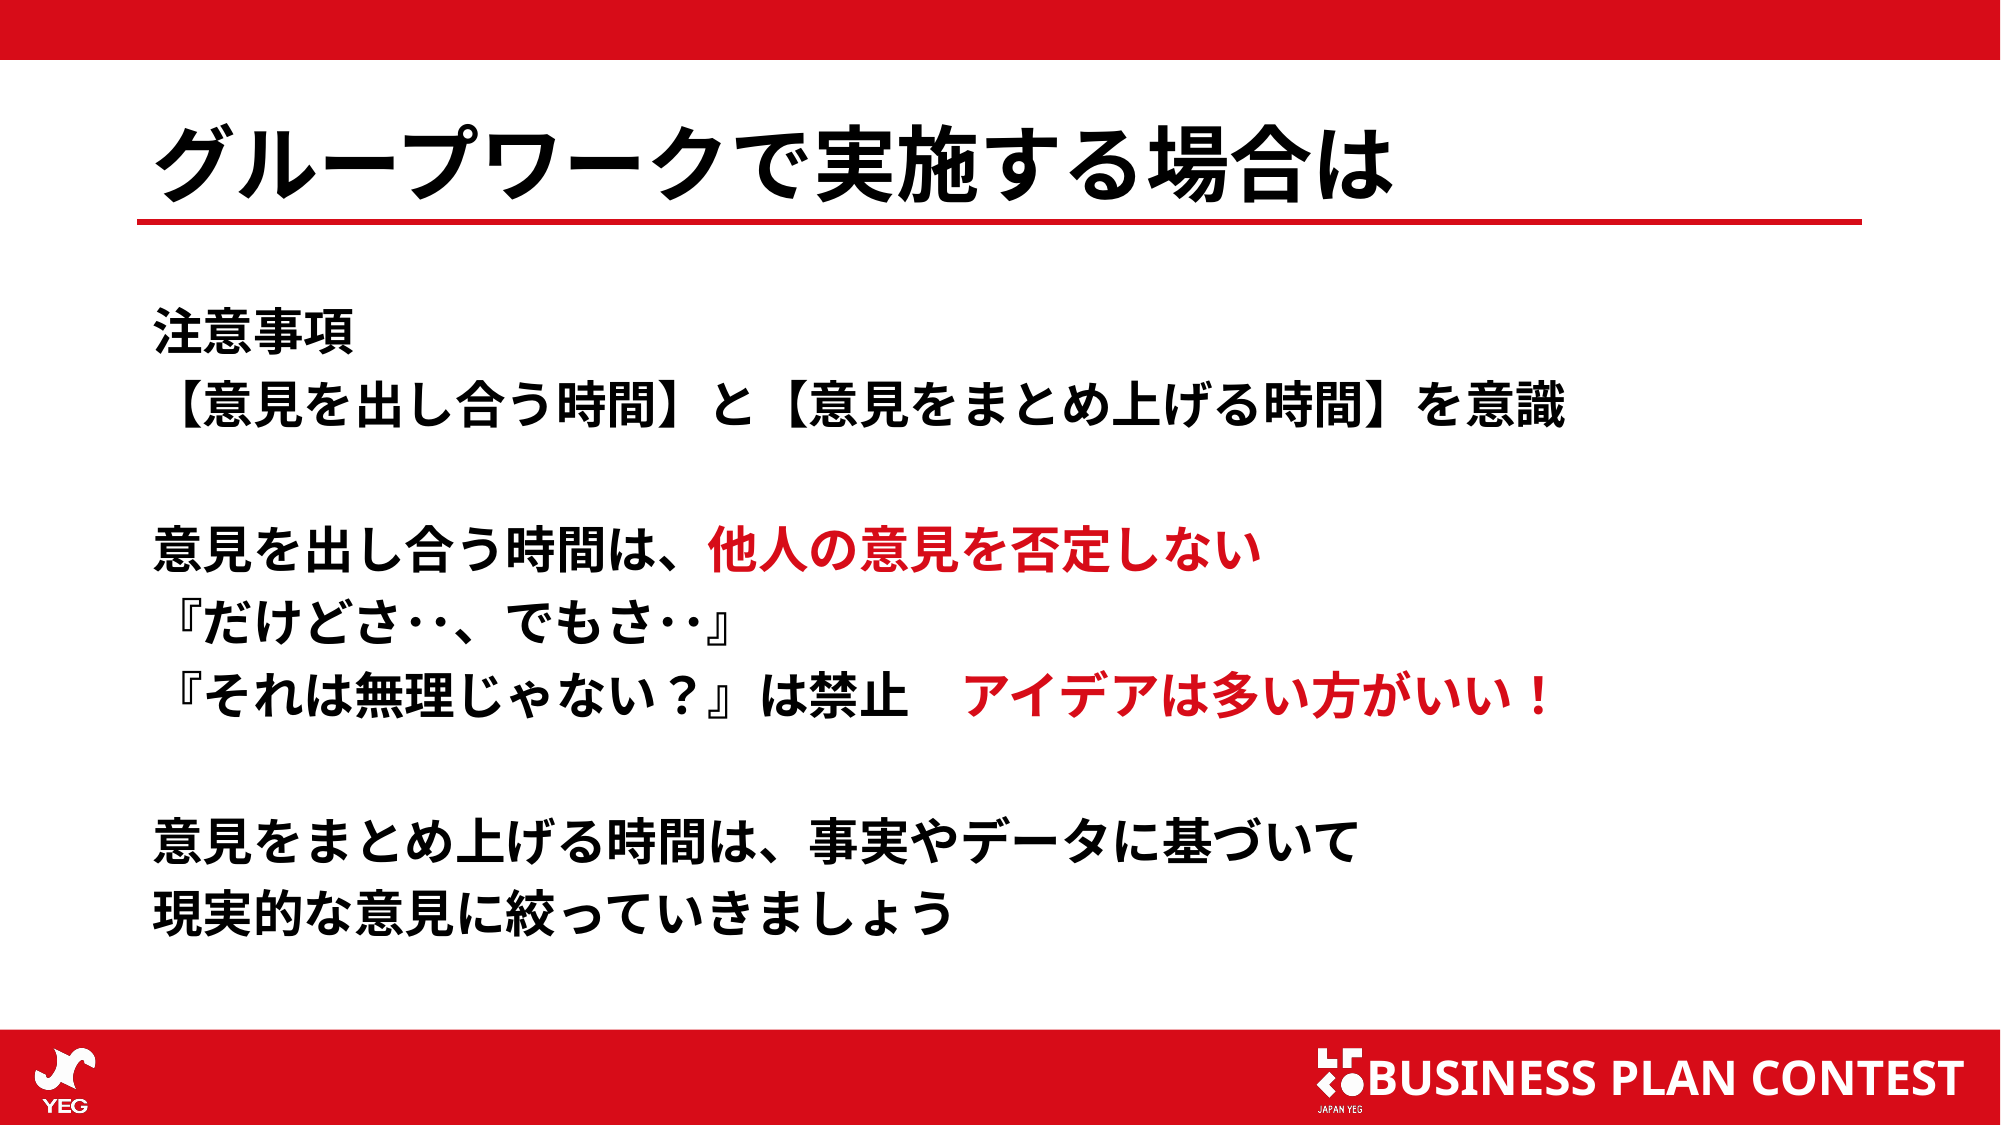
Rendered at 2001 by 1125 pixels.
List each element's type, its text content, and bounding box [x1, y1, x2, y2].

title グループワークで実施する場合は [137, 59, 1863, 278]
picture [1305, 1045, 1375, 1116]
text_box [137, 692, 1863, 803]
list 注意事項 【意見を出し合う時間】と【意見をまとめ上げる時間】を意識 意見を出し合う時間は、他人の意見を否定しない 『だけどさ･･、でもさ･･』 『それは無理じゃない？』は禁止 アイデアは多い方がいい！ 意見をまとめ上げる時間は、事実やデータに基づいて 現実的な意見に絞っていきましょう [137, 299, 1863, 692]
text_box [155, 581, 1881, 657]
list 注意事項 【意見を出し合う時間】と【意見をまとめ上げる時間】を意識 意見を出し合う時間は、他人の意見を否定しない 『だけどさ･･、でもさ･･』 『それは無理じゃない？』は禁止 アイデアは多い方がいい！ 意見をまとめ上げる時間は、事実やデータに基づいて 現実的な意見に絞っていきましょう [137, 803, 1863, 955]
picture [30, 1045, 100, 1116]
text_box [155, 801, 1881, 877]
